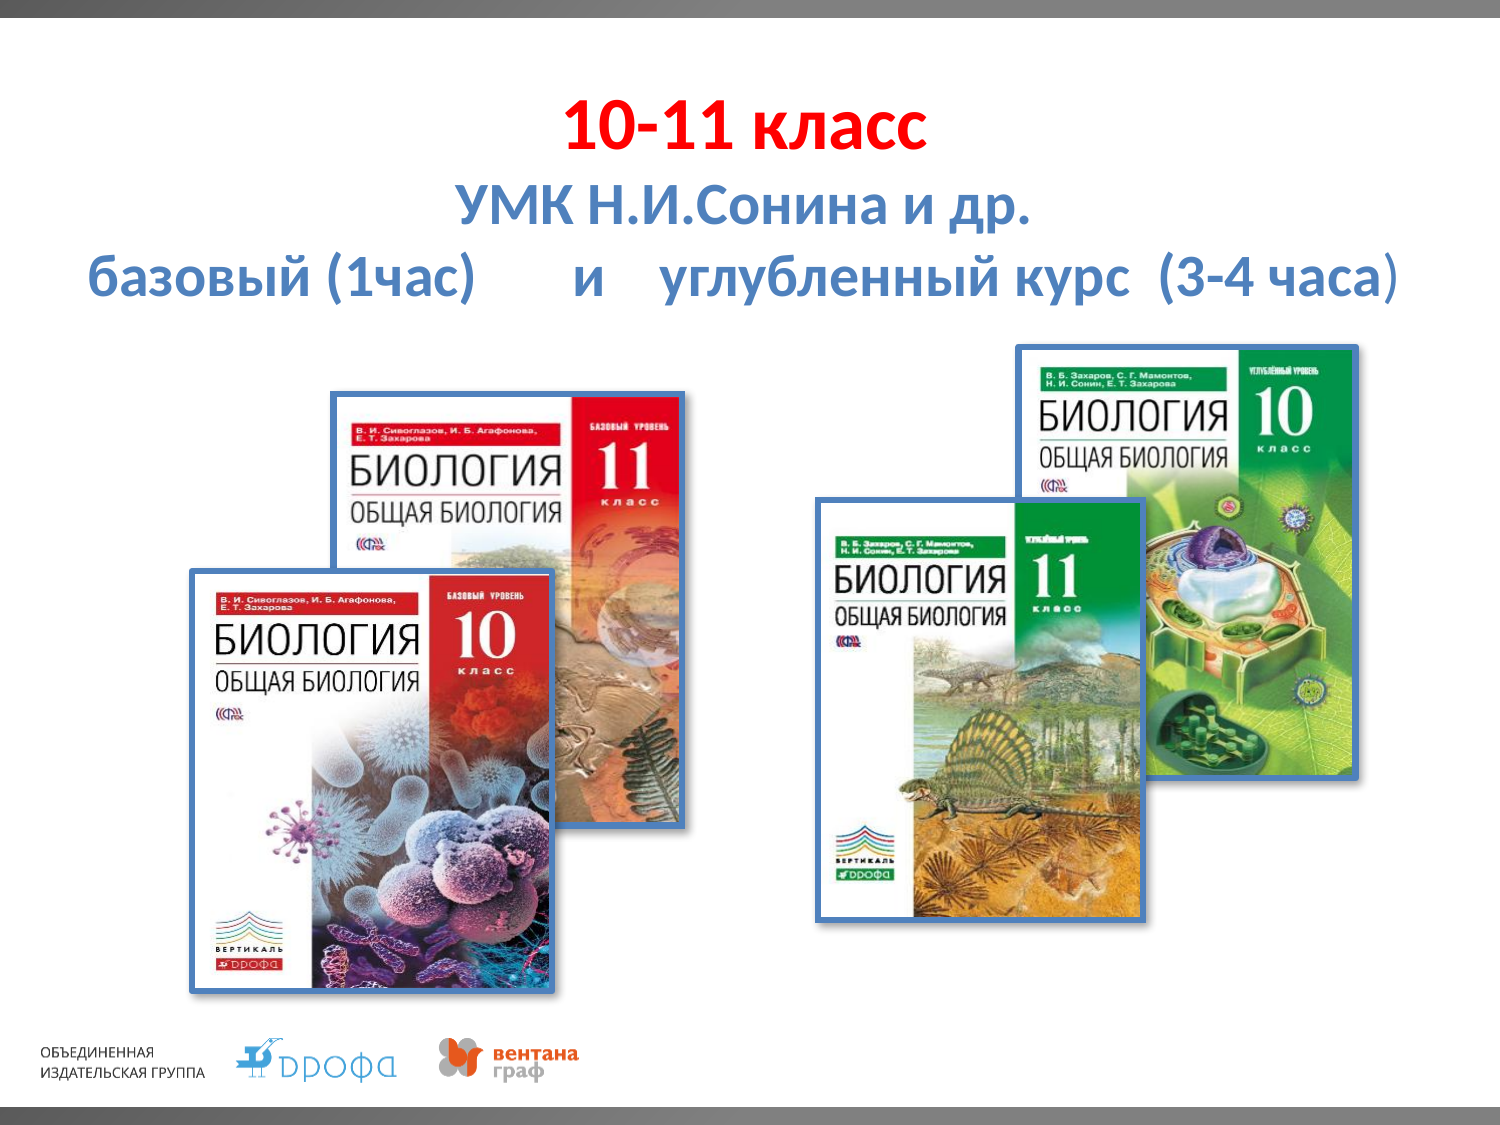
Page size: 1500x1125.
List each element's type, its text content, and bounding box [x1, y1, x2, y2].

title 10-11 класс УМК Н.И.Сонина и др. базовый (1час) и углубленный курс (3-4 часа) [29, 45, 1459, 339]
picture [41, 1038, 579, 1083]
picture [194, 396, 680, 988]
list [1021, 349, 1353, 776]
picture [820, 503, 1141, 918]
